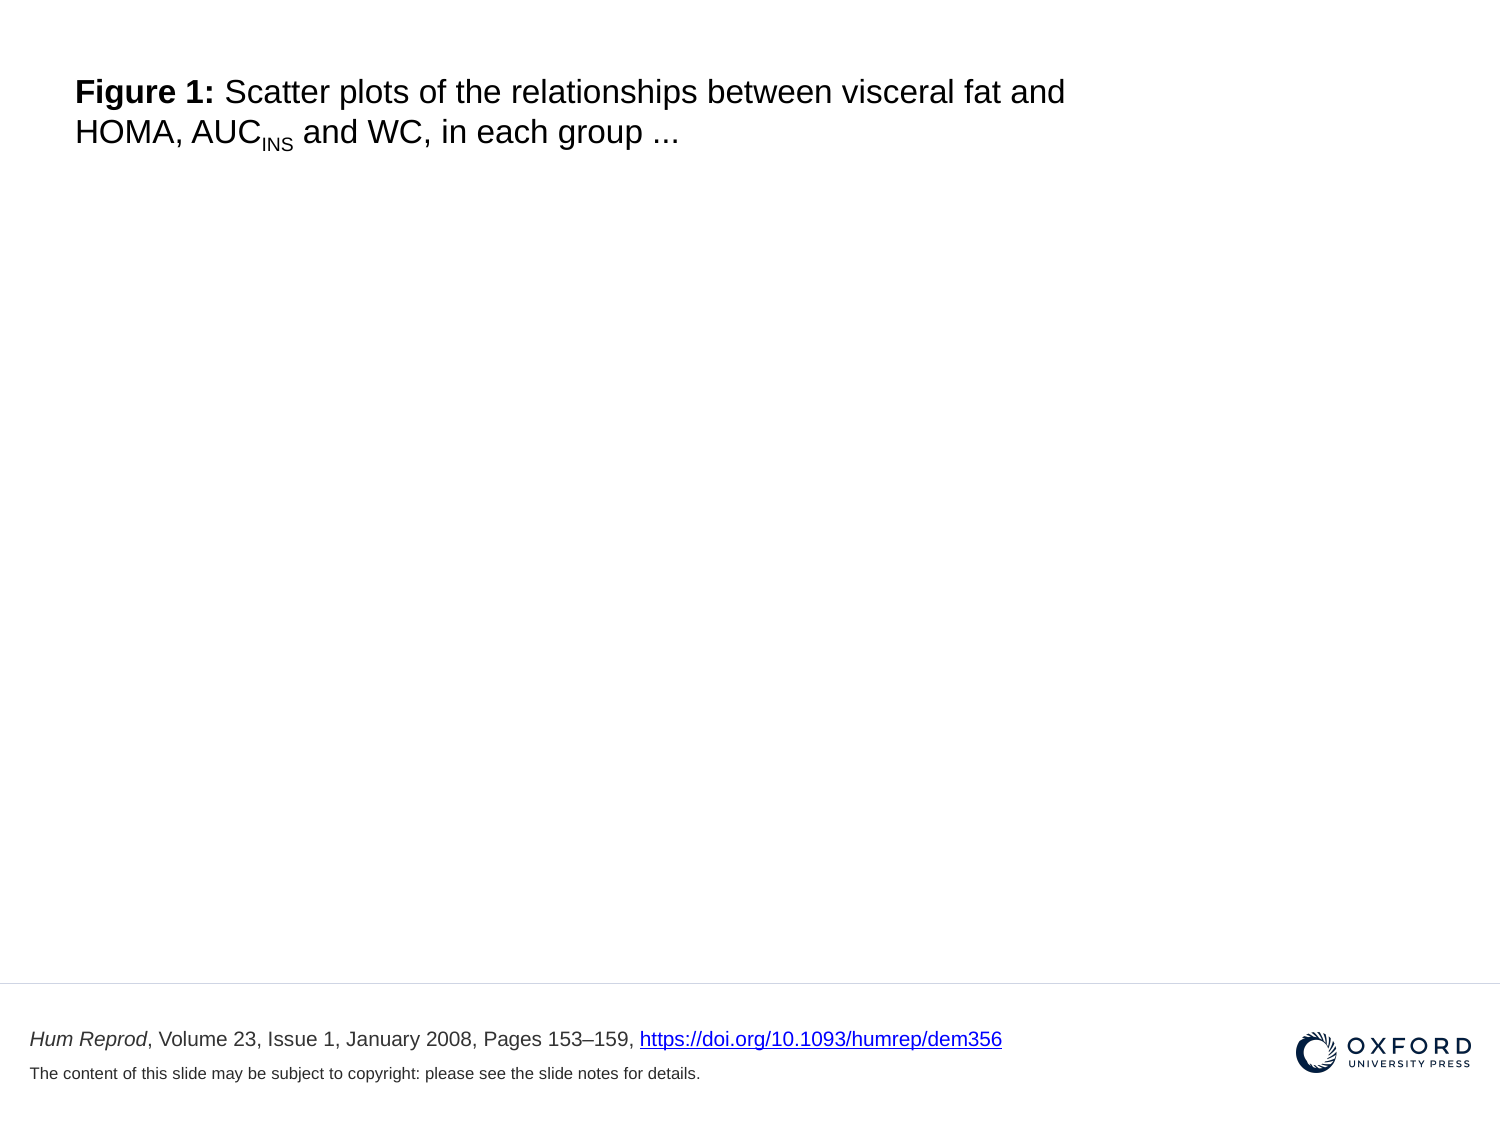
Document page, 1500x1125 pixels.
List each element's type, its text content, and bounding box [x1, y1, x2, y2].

title Figure 1: Scatter plots of the relationships between visceral fat and HOMA, AUCINS and WC, in each group ... [75, 69, 1078, 171]
footer Hum Reprod, Volume 23, Issue 1, January 2008, Pages 153–159, https://doi.org/10.1093/humrep/dem356 The content of this slide may be subject to copyright: please see the slide notes for details. [0, 983, 1260, 1125]
picture [1296, 1032, 1471, 1073]
